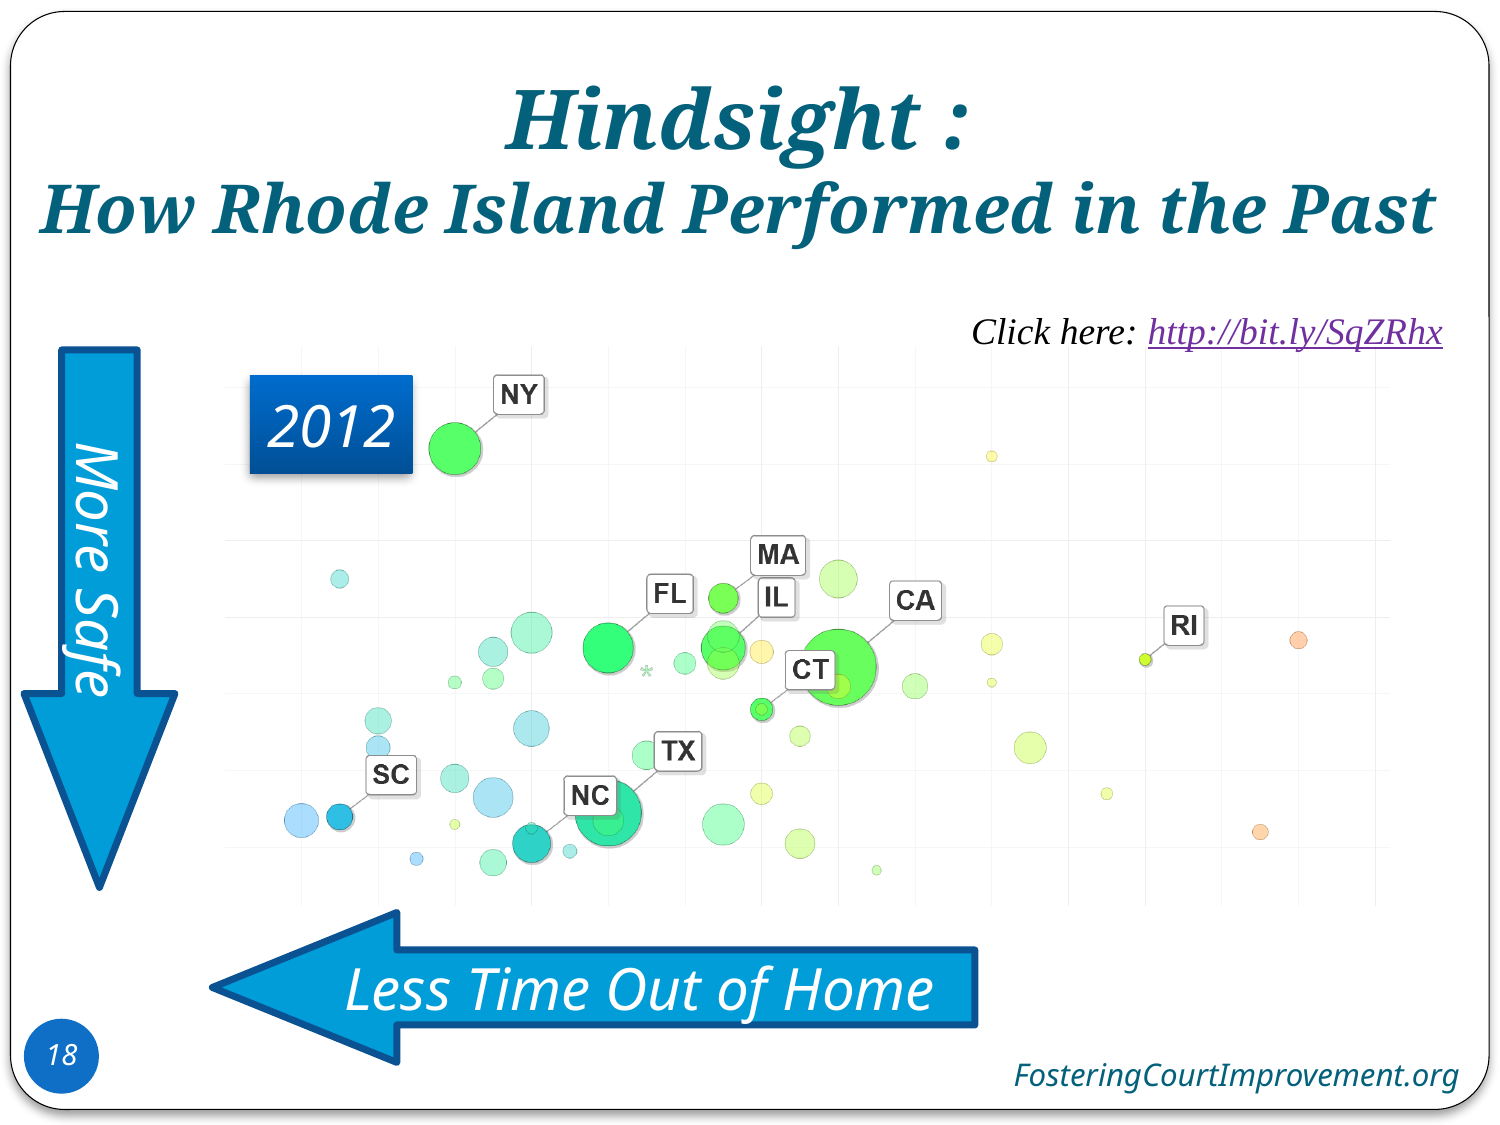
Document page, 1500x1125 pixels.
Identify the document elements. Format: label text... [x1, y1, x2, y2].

text_box Click here: http://bit.ly/SqZRhx [956, 299, 1459, 360]
slide_number 18 [23, 1018, 99, 1094]
title Hindsight : How Rhode Island Performed in the Past [23, 50, 1455, 263]
text_box Less Time Out of Home [208, 919, 979, 1066]
text_box More Safe [20, 346, 179, 891]
footer FosteringCourtImprovement.org [849, 1062, 1475, 1100]
picture [224, 345, 1390, 906]
